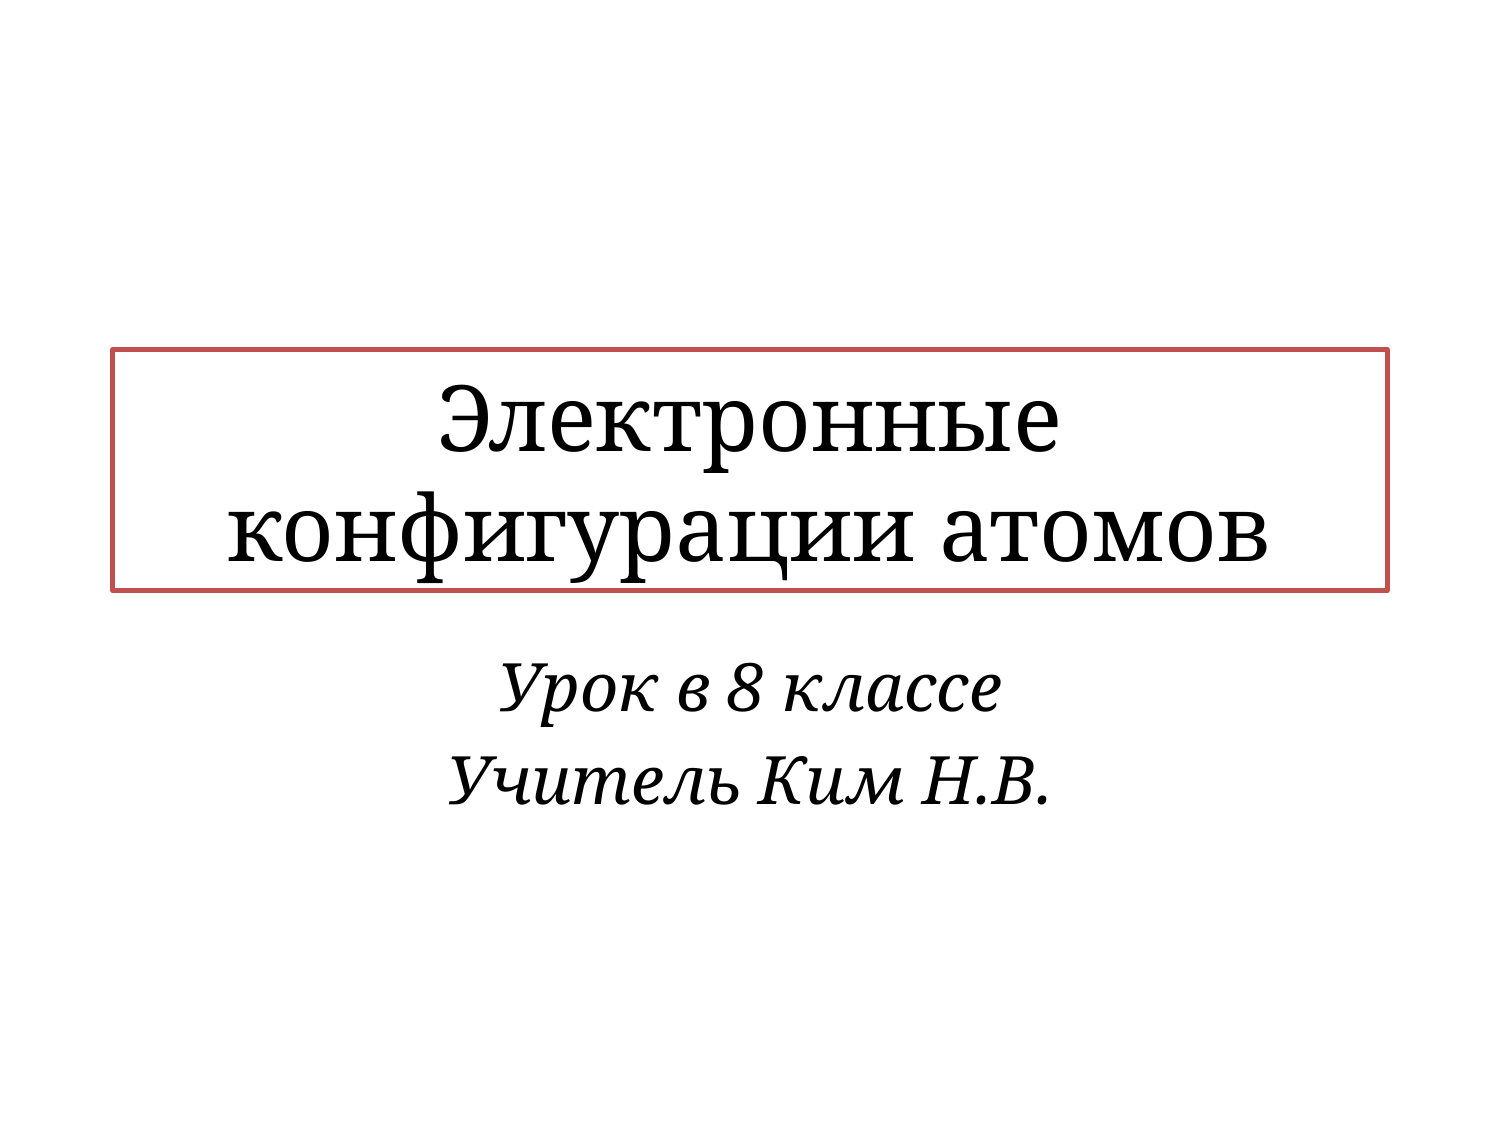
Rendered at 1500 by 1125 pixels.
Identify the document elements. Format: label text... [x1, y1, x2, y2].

subtitle Урок в 8 классе Учитель Ким Н.В. [225, 637, 1275, 925]
title Электронные конфигурации атомов [110, 347, 1390, 593]
